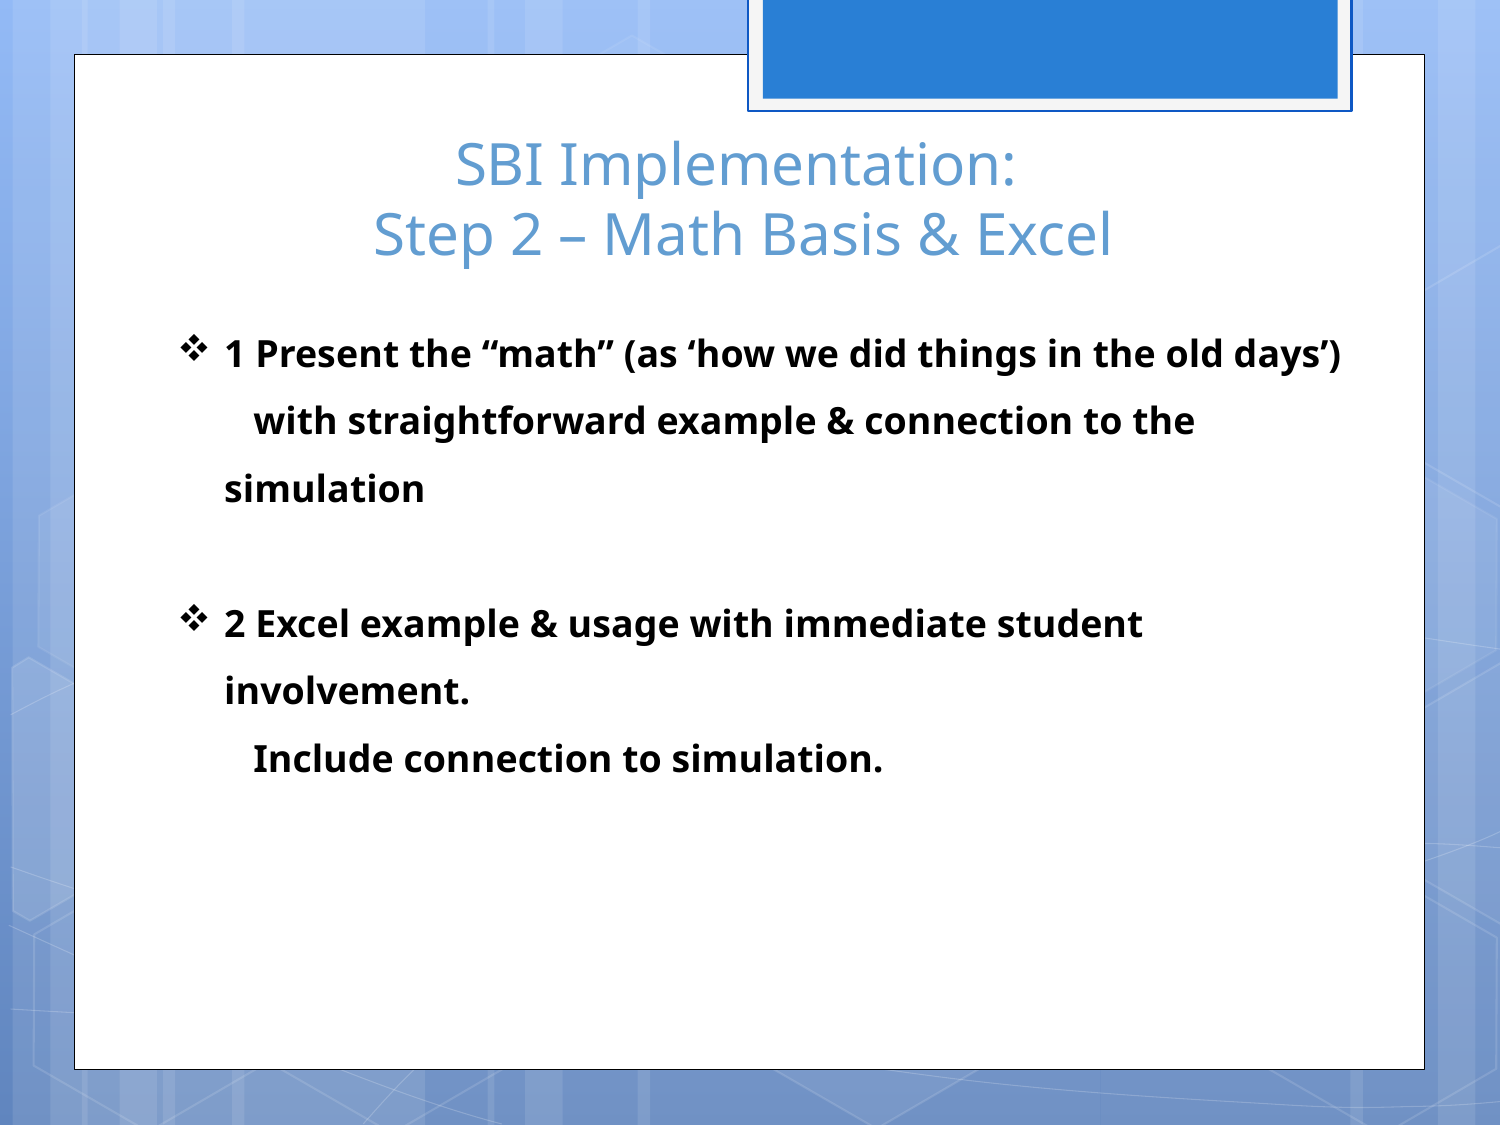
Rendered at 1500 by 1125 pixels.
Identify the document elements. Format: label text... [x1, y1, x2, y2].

text_box 1 Present the “math” (as ‘how we did things in the old days’) with straightforward example & connection to the simulation 2 Excel example & usage with immediate student involvement. Include connection to simulation. [162, 299, 1400, 788]
title SBI Implementation: Step 2 – Math Basis & Excel [87, 124, 1401, 276]
